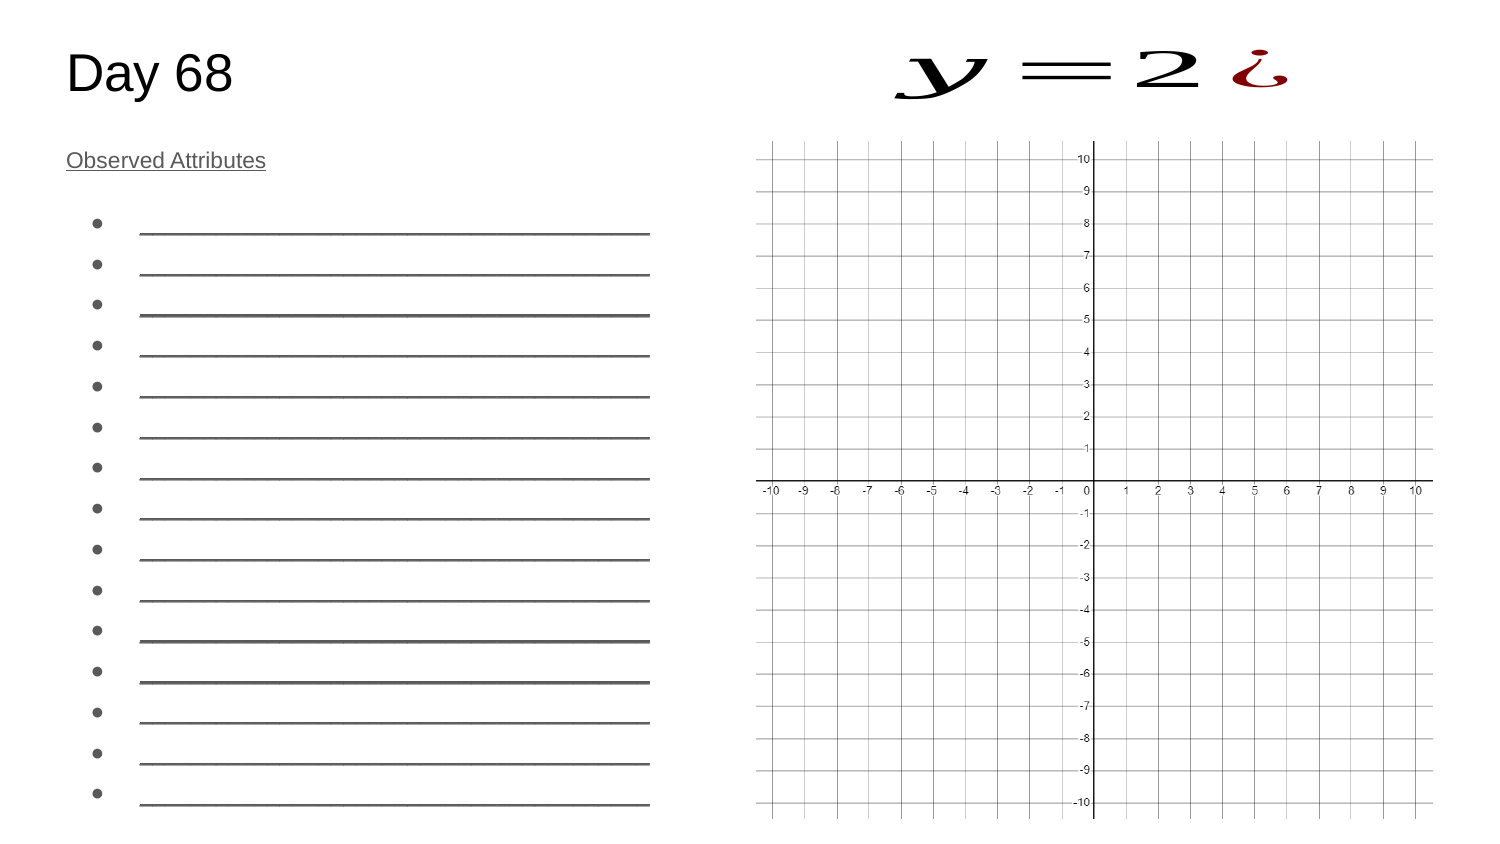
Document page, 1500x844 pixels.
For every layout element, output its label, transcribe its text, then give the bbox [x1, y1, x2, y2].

list Observed Attributes ________________________________________ ________________________________________ ________________________________________ ________________________________________ ________________________________________ ________________________________________ ________________________________________ ________________________________________ ________________________________________ ________________________________________ ________________________________________ ________________________________________ ________________________________________ ________________________________________ ________________________________________ [51, 126, 732, 824]
picture [755, 141, 1434, 819]
title Day 68 [51, 23, 409, 117]
